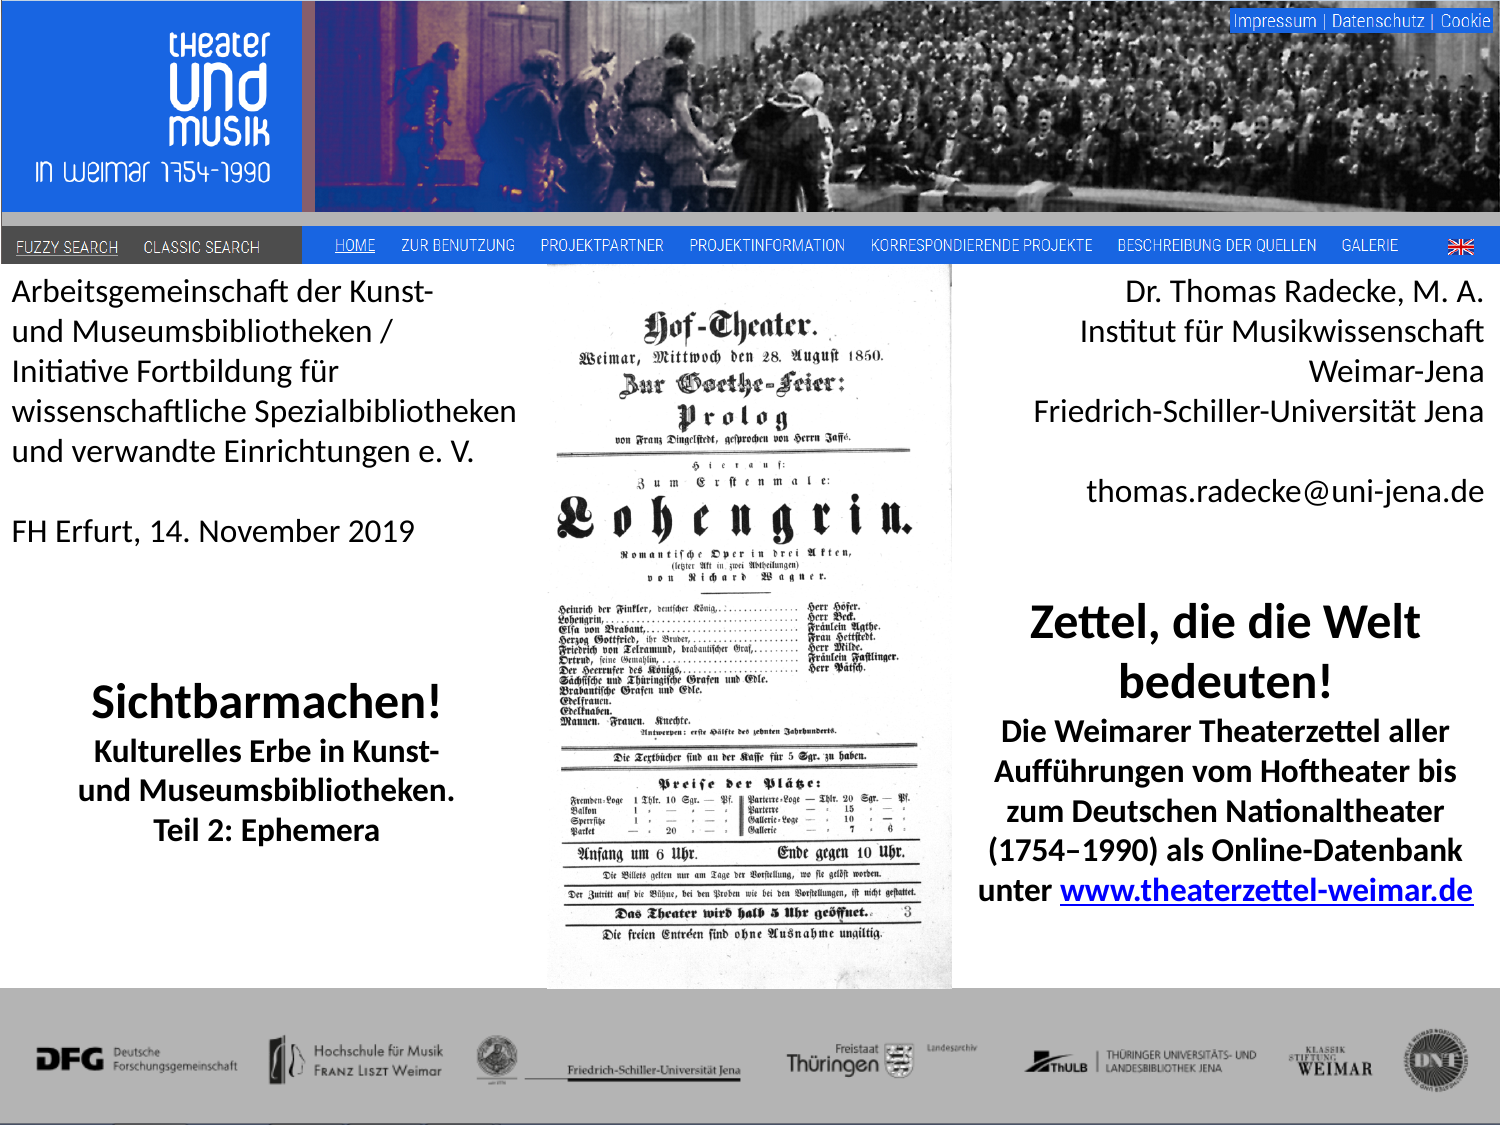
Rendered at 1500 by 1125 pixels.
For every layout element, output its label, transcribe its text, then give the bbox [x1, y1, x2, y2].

text_box Arbeitsgemeinschaft der Kunst- und Museumsbibliotheken / Initiative Fortbildung für wissenschaftliche Spezialbibliotheken und verwandte Einrichtungen e. V. FH Erfurt, 14. November 2019 Sichtbarmachen! Kulturelles Erbe in Kunst- und Museumsbibliotheken. Teil 2: Ephemera [0, 271, 538, 896]
text_box Dr. Thomas Radecke, M. A. Institut für Musikwissenschaft Weimar-Jena Friedrich-Schiller-Universität Jena thomas.radecke@uni-jena.de Zettel, die die Welt bedeuten! Die Weimarer Theaterzettel aller Aufführungen vom Hoftheater bis zum Deutschen Nationaltheater (1754–1990) als Online-Datenbank unter www.theaterzettel-weimar.de [957, 272, 1500, 956]
picture [0, 0, 1500, 1125]
